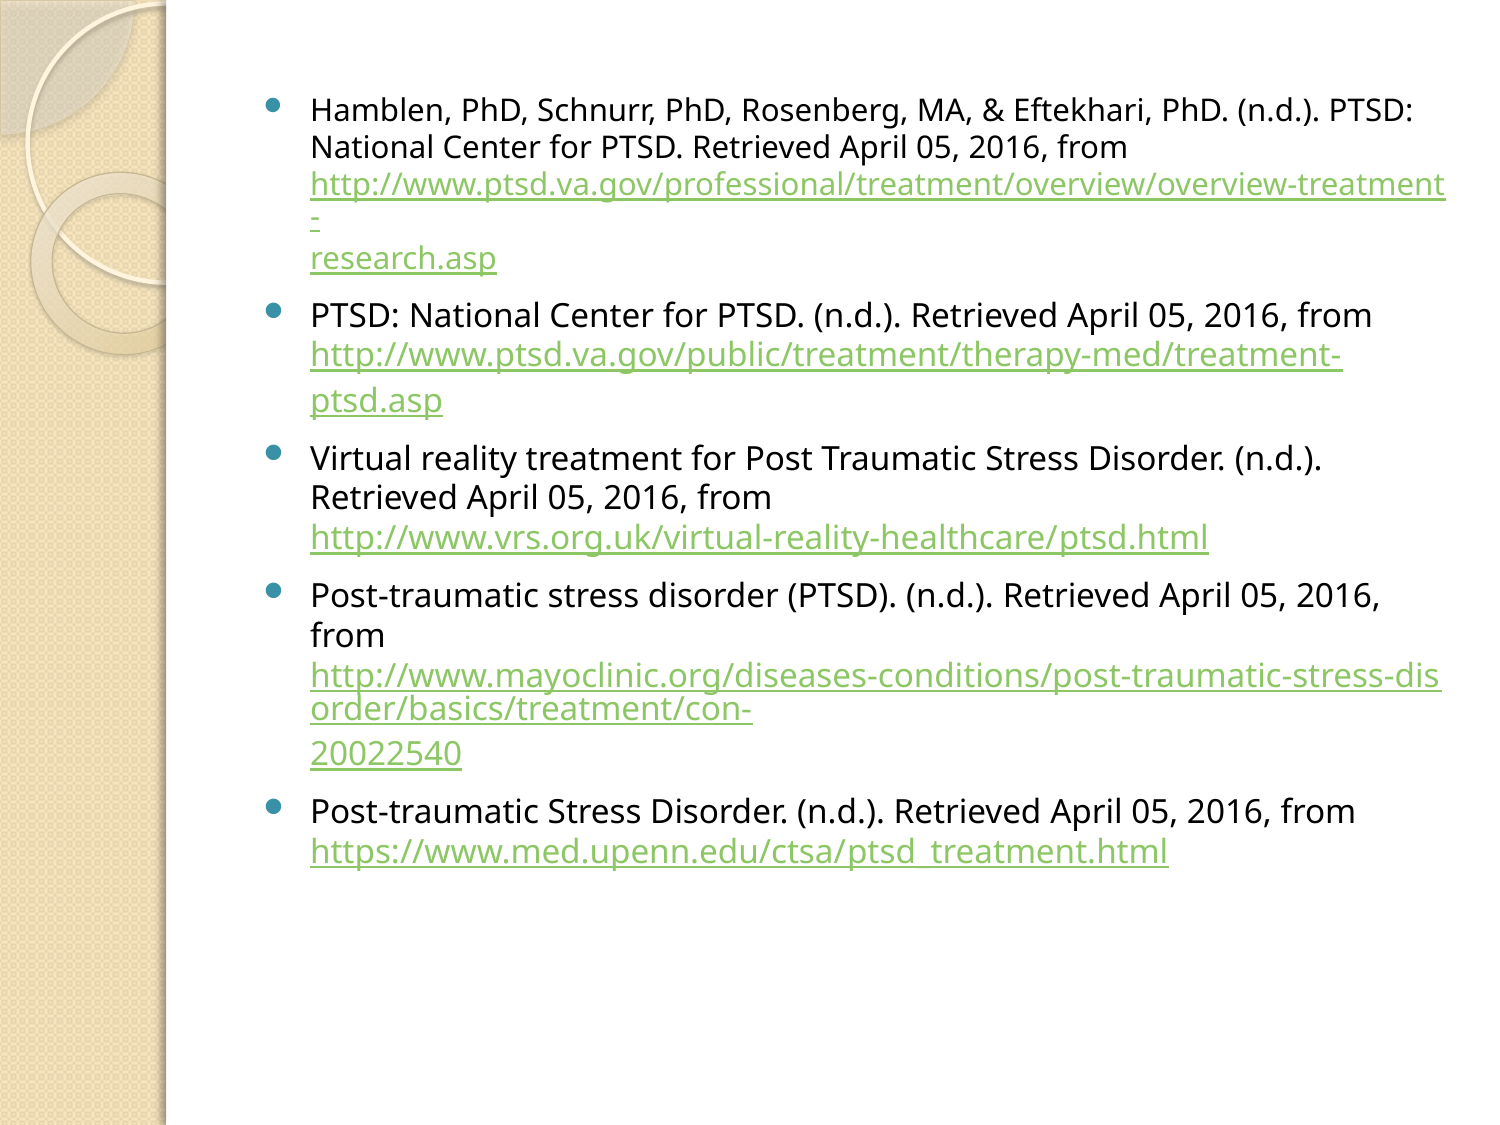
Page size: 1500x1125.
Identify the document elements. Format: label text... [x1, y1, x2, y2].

list Hamblen, PhD, Schnurr, PhD, Rosenberg, MA, & Eftekhari, PhD. (n.d.). PTSD: National Center for PTSD. Retrieved April 05, 2016, from http://www.ptsd.va.gov/professional/treatment/overview/overview-treatment-research.asp PTSD: National Center for PTSD. (n.d.). Retrieved April 05, 2016, from http://www.ptsd.va.gov/public/treatment/therapy-med/treatment-ptsd.asp Virtual reality treatment for Post Traumatic Stress Disorder. (n.d.). Retrieved April 05, 2016, from http://www.vrs.org.uk/virtual-reality-healthcare/ptsd.html Post-traumatic stress disorder (PTSD). (n.d.). Retrieved April 05, 2016, from http://www.mayoclinic.org/diseases-conditions/post-traumatic-stress-disorder/basics/treatment/con-20022540 Post-traumatic Stress Disorder. (n.d.). Retrieved April 05, 2016, from https://www.med.upenn.edu/ctsa/ptsd_treatment.html [235, 82, 1466, 1025]
